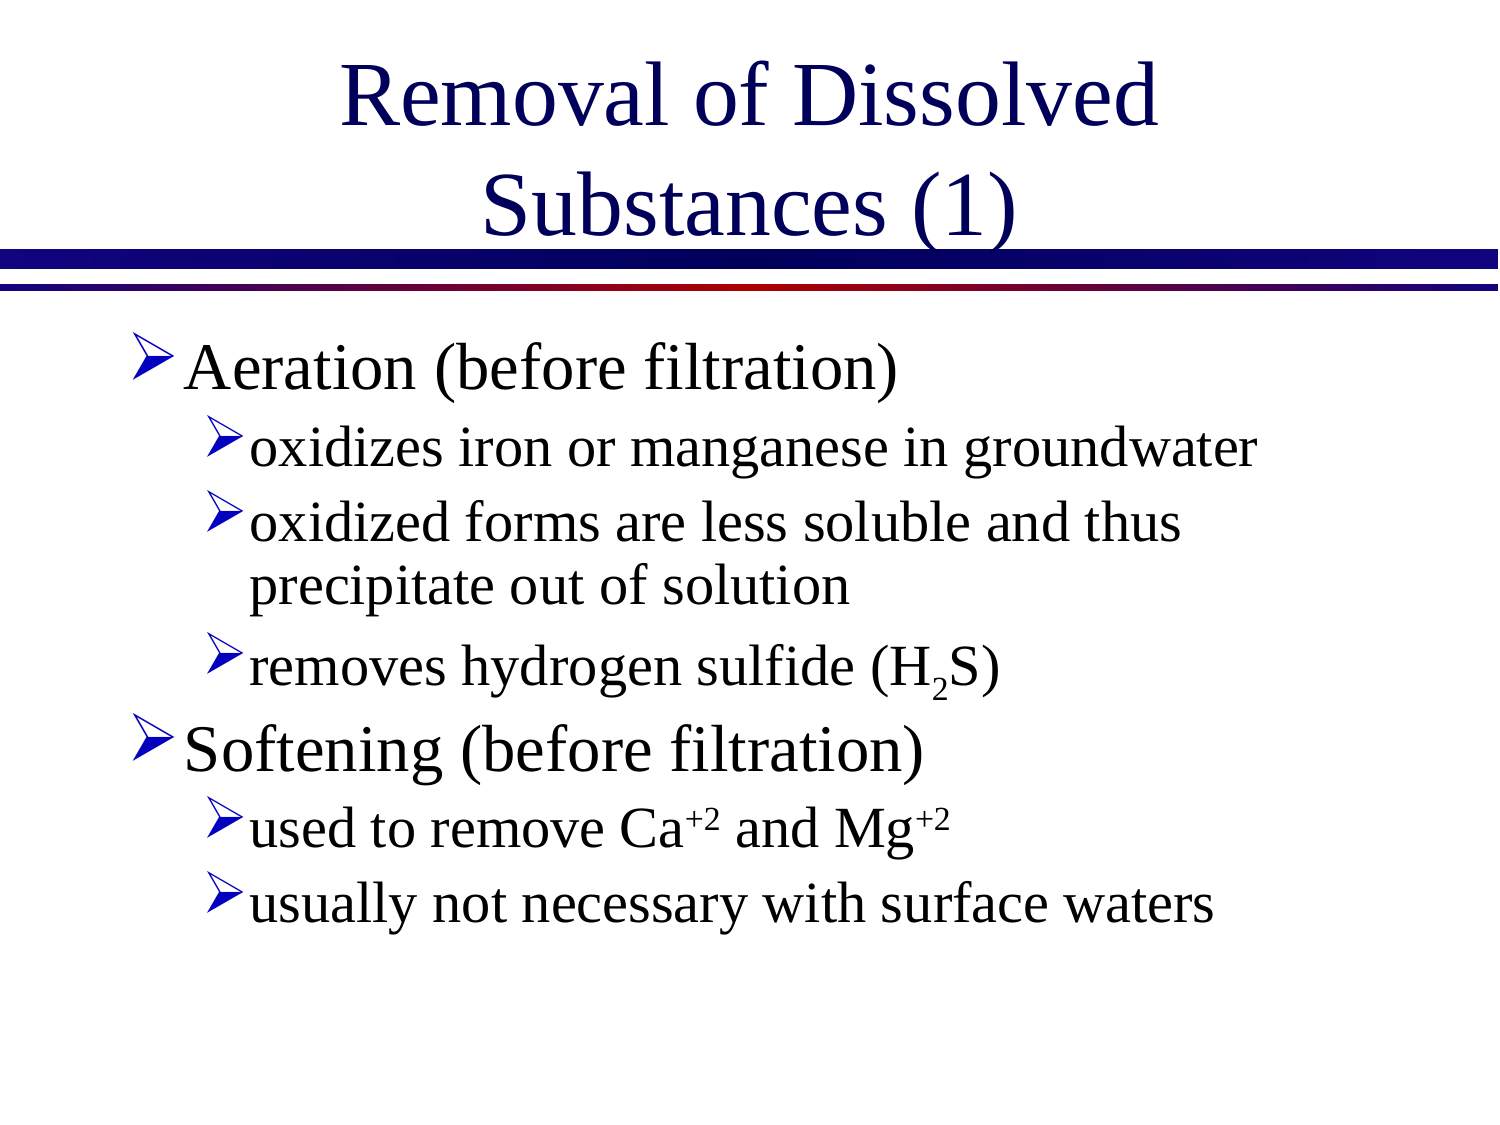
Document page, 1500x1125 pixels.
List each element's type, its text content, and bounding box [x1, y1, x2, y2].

title Removal of Dissolved Substances (1) [112, 49, 1388, 238]
list Aeration (before filtration) oxidizes iron or manganese in groundwater oxidized forms are less soluble and thus precipitate out of solution removes hydrogen sulfide (H2S) Softening (before filtration) used to remove Ca+2 and Mg+2 usually not necessary with surface waters [112, 324, 1388, 1001]
